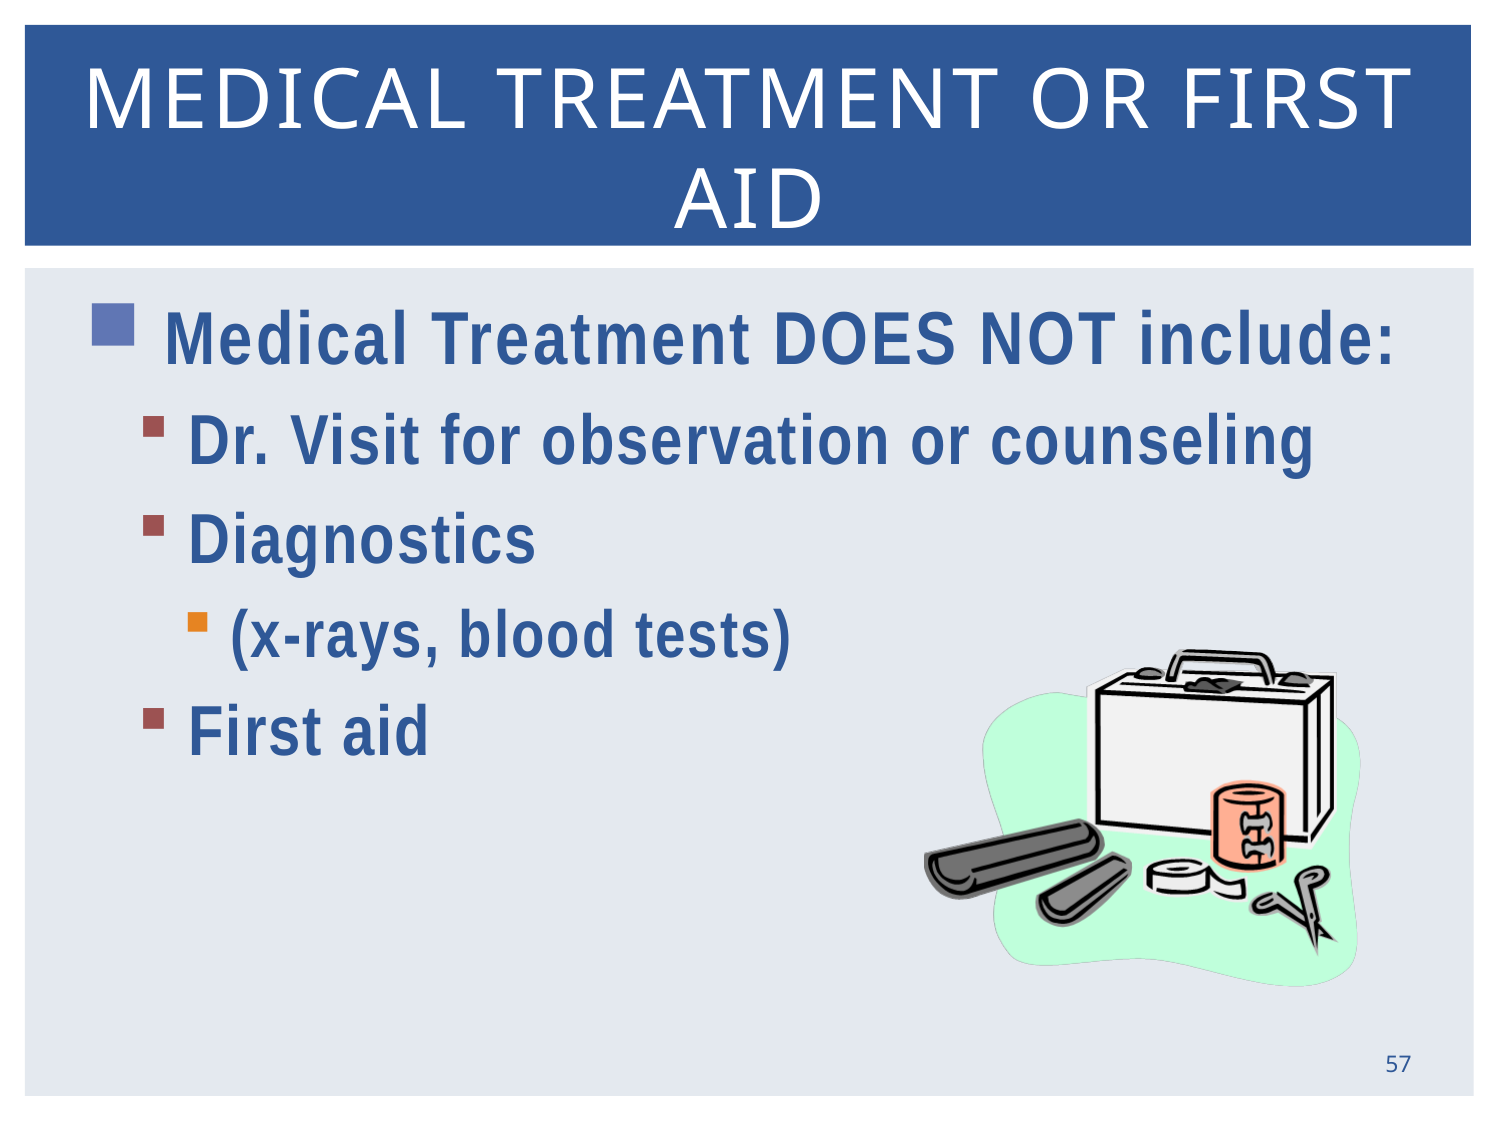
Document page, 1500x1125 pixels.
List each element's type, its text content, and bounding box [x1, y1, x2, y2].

picture [924, 649, 1361, 988]
slide_number 57 [1349, 1041, 1448, 1089]
list Medical Treatment DOES NOT include: Dr. Visit for observation or counseling Diagnostics (x-rays, blood tests) First aid [62, 281, 1442, 1005]
title Medical Treatment or First Aid [62, 58, 1438, 232]
